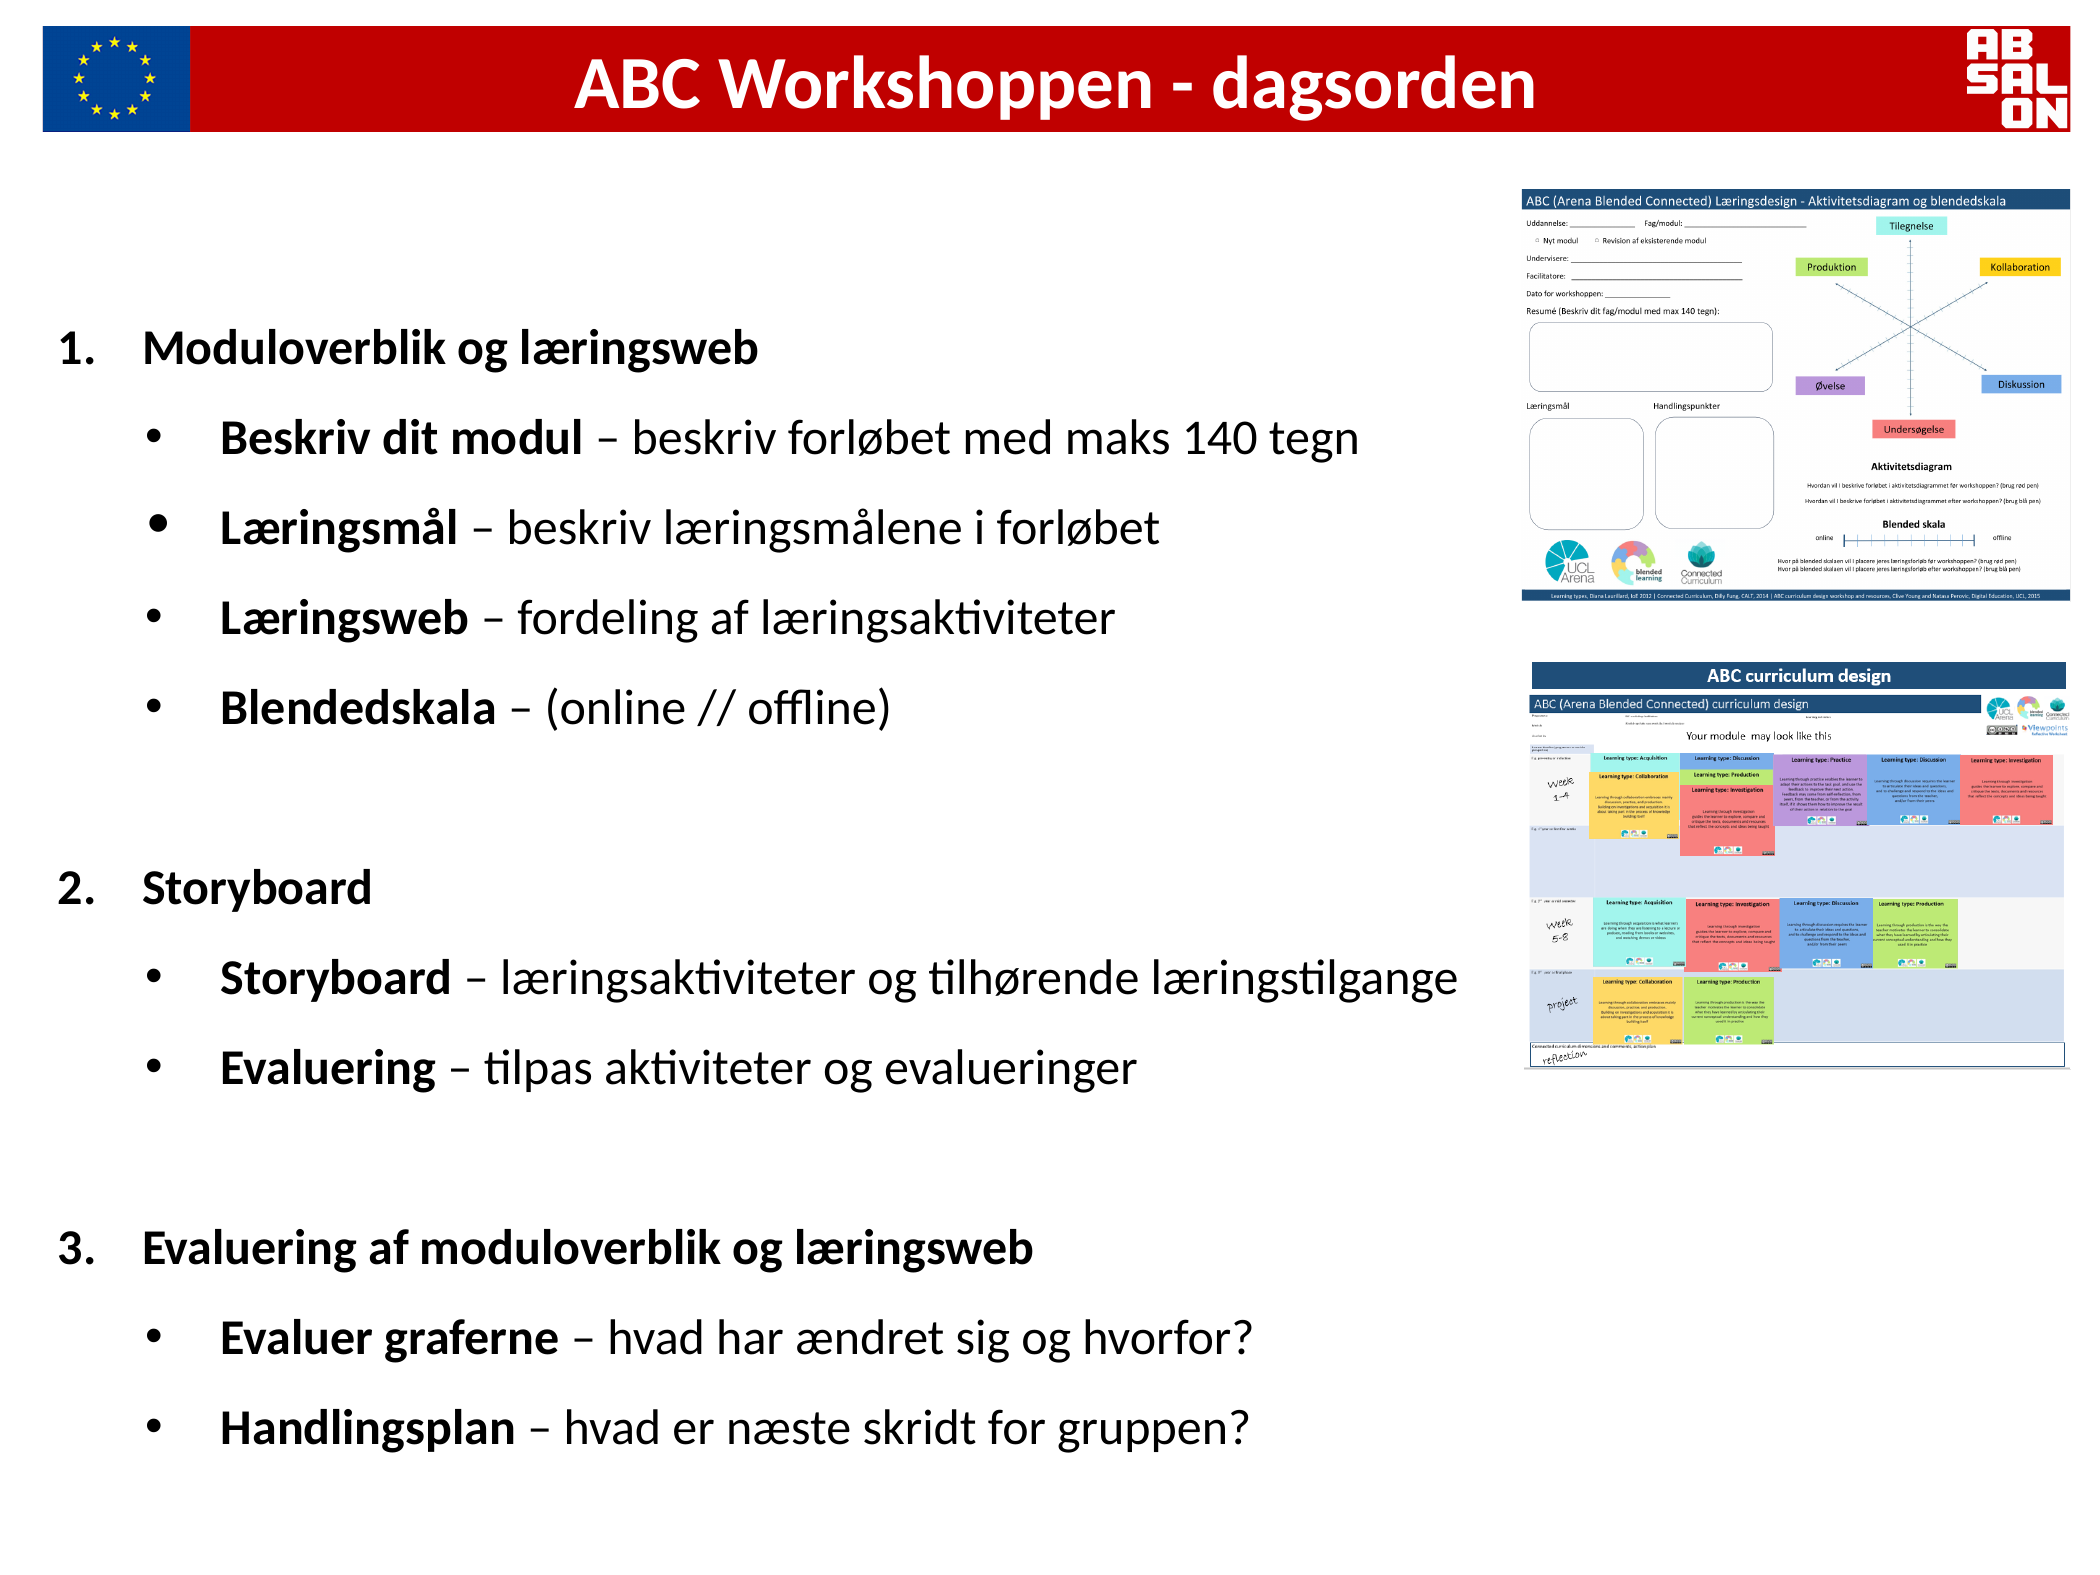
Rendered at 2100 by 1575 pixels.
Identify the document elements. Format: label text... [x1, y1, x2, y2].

text_box Moduloverblik og læringsweb Beskriv dit modul – beskriv forløbet med maks 140 tegn Læringsmål – beskriv læringsmålene i forløbet Læringsweb – fordeling af læringsaktiviteter Blendedskala – (online // offline) Storyboard Storyboard – læringsaktiviteter og tilhørende læringstilgange Evaluering – tilpas aktiviteter og evalueringer Evaluering af moduloverblik og læringsweb Evaluer graferne – hvad har ændret sig og hvorfor? Handlingsplan – hvad er næste skridt for gruppen? [42, 157, 1512, 1556]
picture [42, 25, 191, 133]
picture [1966, 29, 2072, 133]
text_box ABC Workshoppen - dagsorden [193, 26, 2071, 132]
picture [1521, 189, 2071, 602]
picture [1524, 657, 2071, 1070]
